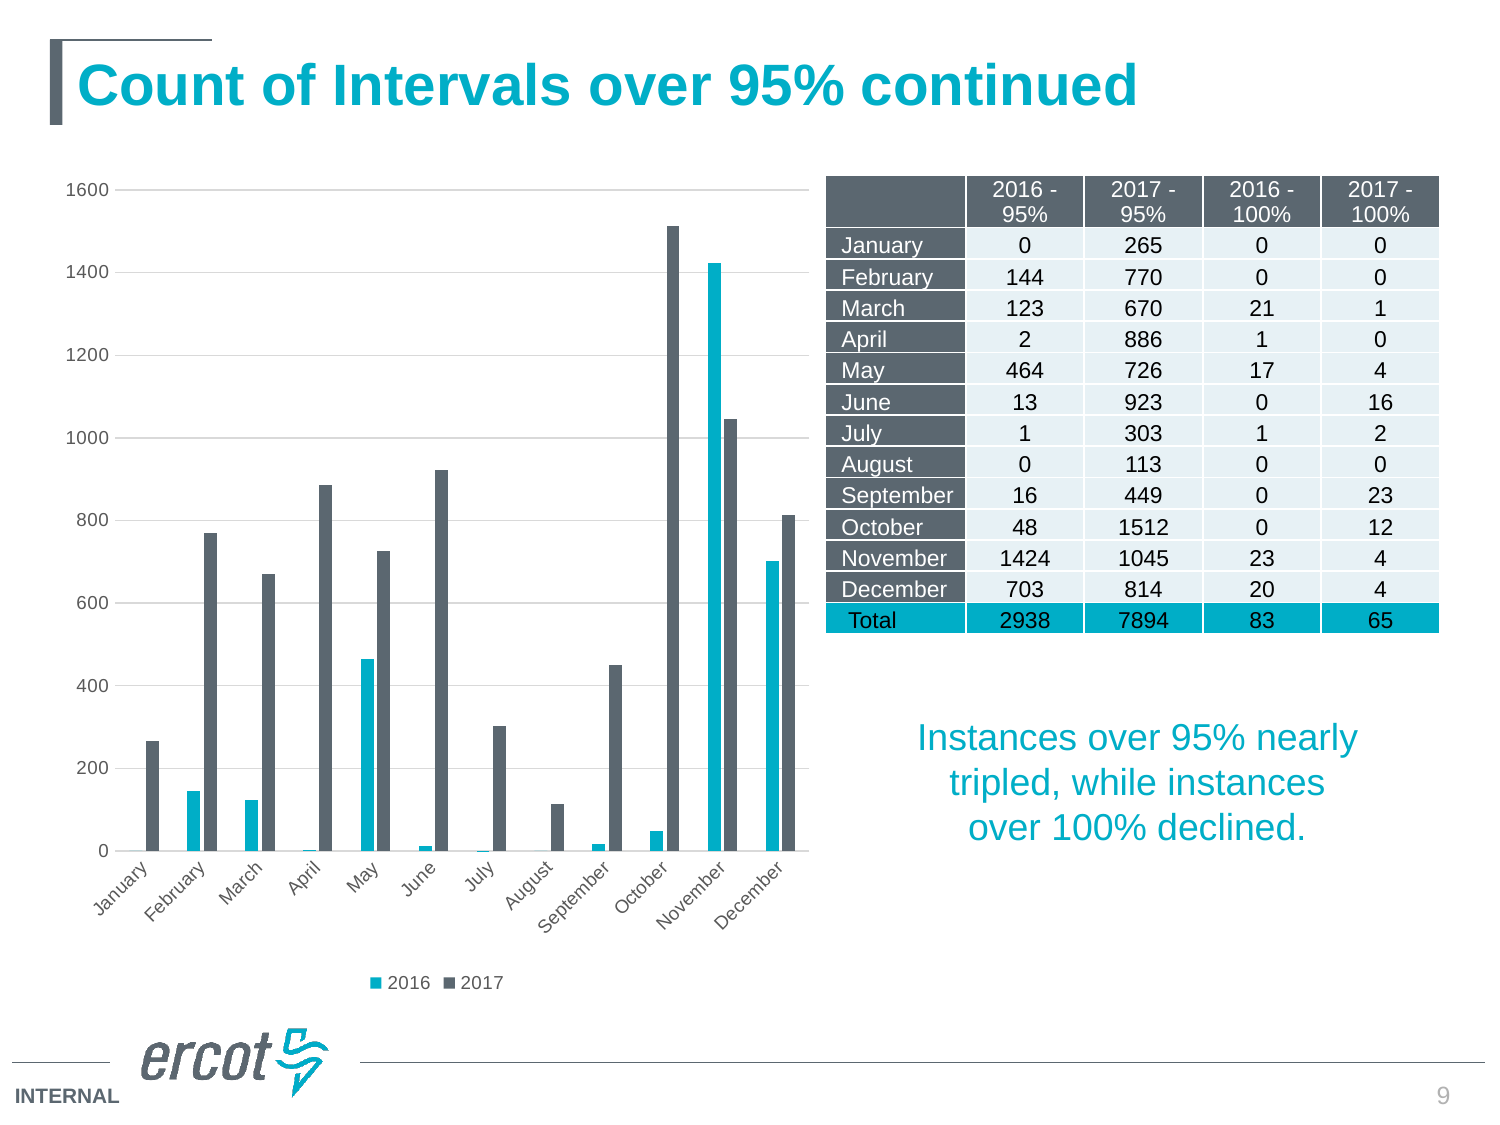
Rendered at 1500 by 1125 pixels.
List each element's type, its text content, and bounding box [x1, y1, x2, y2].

table_cell 0 [1204, 228, 1320, 258]
table_cell May [829, 353, 965, 383]
table_cell 7894 [1085, 603, 1202, 633]
table_cell 0 [1204, 385, 1320, 414]
table_cell 464 [967, 353, 1083, 383]
table_cell 0 [1322, 322, 1439, 352]
table_cell 144 [967, 260, 1083, 289]
table_header 2017 - 100% [1322, 176, 1439, 227]
table_cell Total [829, 603, 965, 633]
title Count of Intervals over 95% continued [62, 39, 1450, 125]
table_cell 923 [1085, 385, 1202, 414]
table_cell 449 [1085, 478, 1202, 508]
table_cell July [829, 416, 965, 445]
table_cell 4 [1322, 572, 1439, 602]
table_cell 1045 [1085, 541, 1202, 570]
table_cell October [829, 510, 965, 539]
table_cell 770 [1085, 260, 1202, 289]
table_cell June [829, 385, 965, 414]
table_cell 703 [967, 572, 1083, 602]
table_cell March [829, 291, 965, 320]
table_cell 726 [1085, 353, 1202, 383]
table_cell 1512 [1085, 510, 1202, 539]
table_cell February [829, 260, 965, 289]
table_cell 2 [1322, 416, 1439, 445]
table_cell 0 [1204, 447, 1320, 477]
slide_number 9 [1400, 1076, 1488, 1113]
table_cell 1424 [967, 541, 1083, 570]
table_cell 814 [1085, 572, 1202, 602]
table_cell 0 [967, 447, 1083, 477]
table_header [829, 176, 965, 227]
table_cell November [829, 541, 965, 570]
table_cell January [829, 228, 965, 258]
table_cell 16 [967, 478, 1083, 508]
table_cell 0 [1204, 478, 1320, 508]
table_cell 13 [967, 385, 1083, 414]
table_header 2016 - 100% [1204, 176, 1320, 227]
table_cell 20 [1204, 572, 1320, 602]
table_cell 4 [1322, 353, 1439, 383]
table_header 2016 - 95% [967, 176, 1083, 227]
text_box Instances over 95% nearly tripled, while instances over 100% declined. [900, 705, 1375, 856]
table_cell 123 [967, 291, 1083, 320]
table_cell 4 [1322, 541, 1439, 570]
table_cell 0 [1322, 260, 1439, 289]
table_cell 1 [1204, 416, 1320, 445]
table_cell 48 [967, 510, 1083, 539]
table_cell 265 [1085, 228, 1202, 258]
table_cell 0 [1322, 447, 1439, 477]
table_cell 886 [1085, 322, 1202, 352]
table_cell April [829, 322, 965, 352]
table_cell 670 [1085, 291, 1202, 320]
table_cell 23 [1204, 541, 1320, 570]
table_cell September [829, 478, 965, 508]
picture [137, 1024, 332, 1100]
table_cell 23 [1322, 478, 1439, 508]
table_header 2017 - 95% [1085, 176, 1202, 227]
table_cell 16 [1322, 385, 1439, 414]
table_cell 2938 [967, 603, 1083, 633]
table_cell 12 [1322, 510, 1439, 539]
table_cell 83 [1204, 603, 1320, 633]
table_cell 113 [1085, 447, 1202, 477]
table_cell 0 [1204, 260, 1320, 289]
table_cell 1 [1204, 322, 1320, 352]
table_cell 1 [967, 416, 1083, 445]
table_cell 303 [1085, 416, 1202, 445]
chart [49, 162, 826, 1001]
table_cell 0 [967, 228, 1083, 258]
table_cell 17 [1204, 353, 1320, 383]
table_cell 0 [1204, 510, 1320, 539]
table_cell August [829, 447, 965, 477]
table_cell 1 [1322, 291, 1439, 320]
table_cell 0 [1322, 228, 1439, 258]
table_cell 2 [967, 322, 1083, 352]
table_cell 65 [1322, 603, 1439, 633]
table_cell December [829, 572, 965, 602]
table_cell 21 [1204, 291, 1320, 320]
